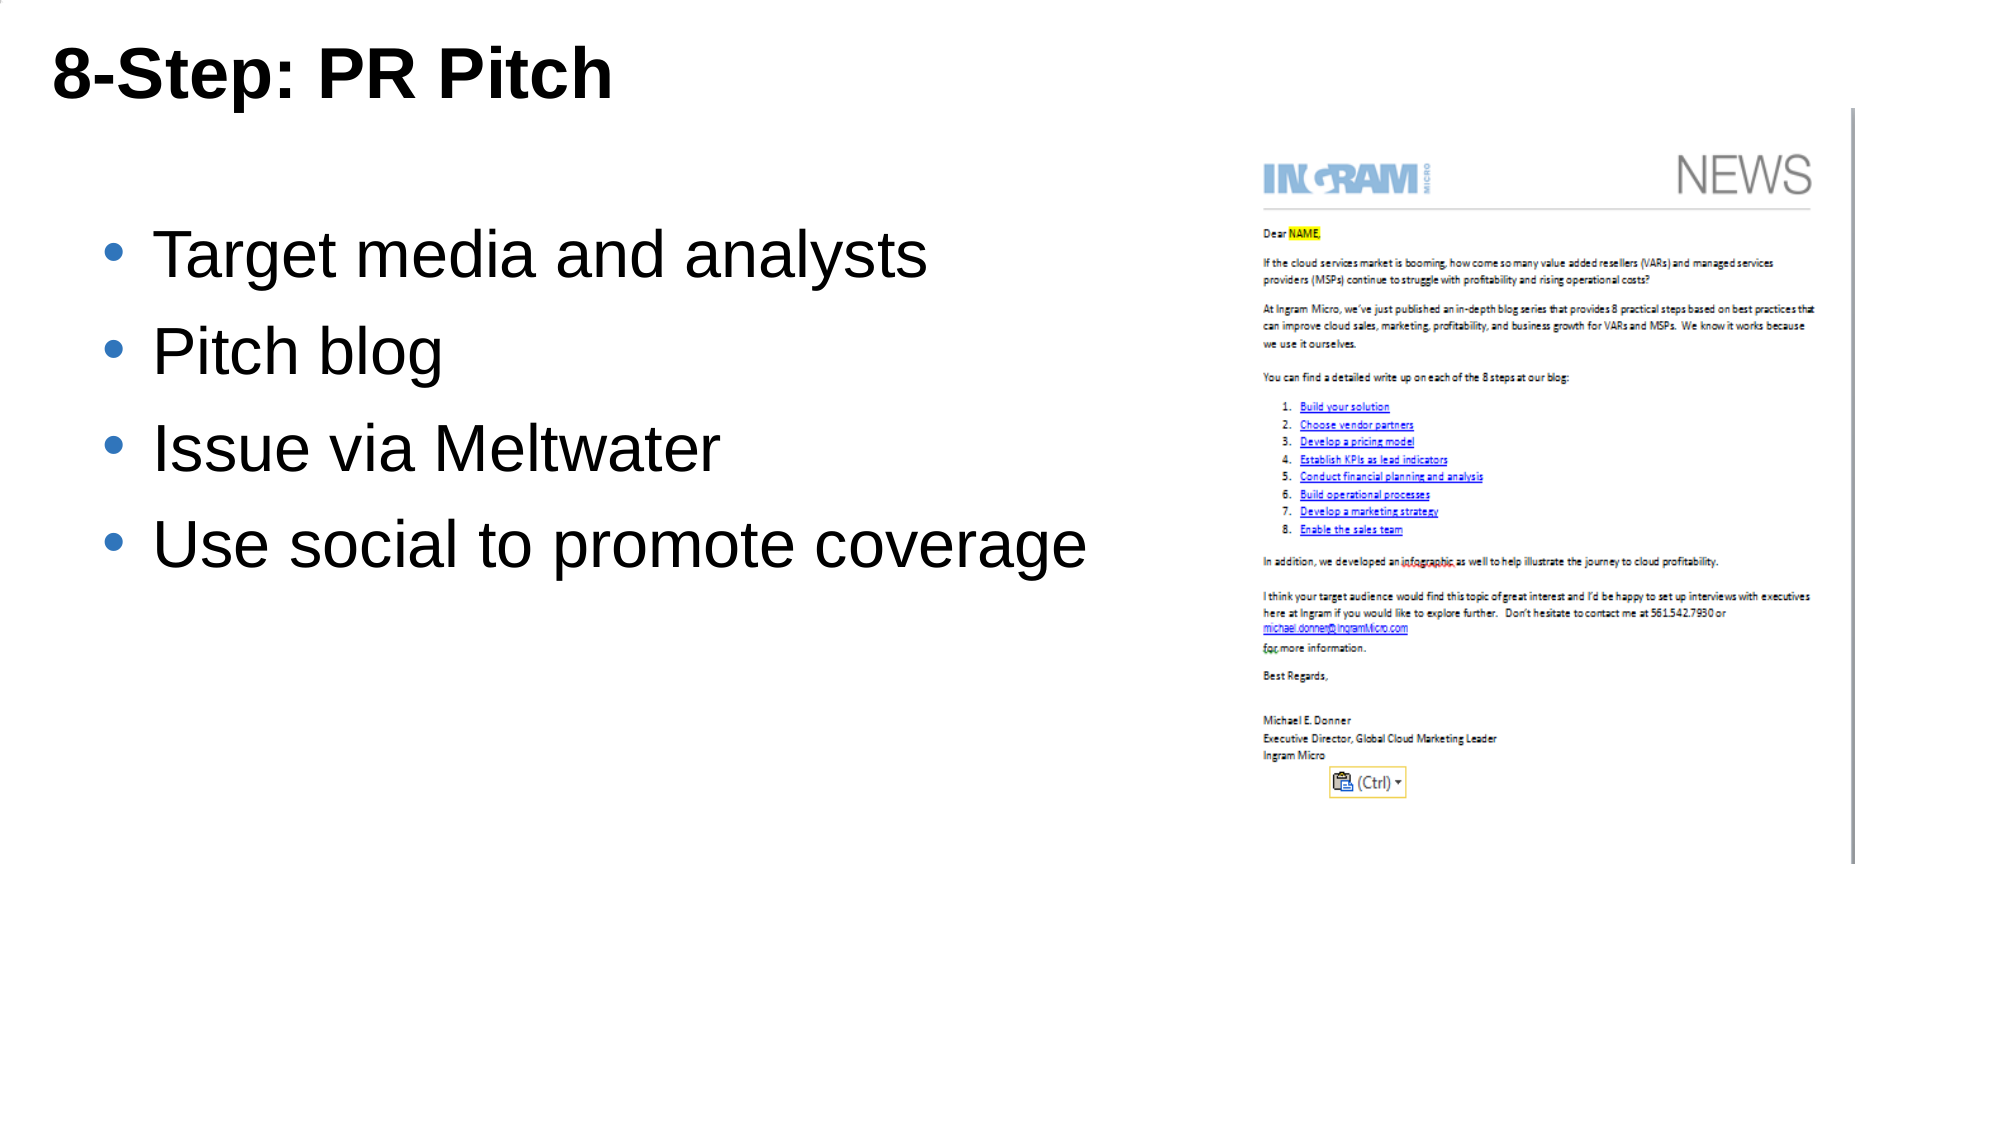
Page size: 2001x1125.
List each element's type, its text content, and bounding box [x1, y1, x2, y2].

title 8-Step: PR Pitch [52, 19, 1868, 190]
picture [1228, 108, 1856, 864]
list Target media and analysts Pitch blog Issue via Meltwater Use social to promote coverage [101, 203, 1922, 991]
